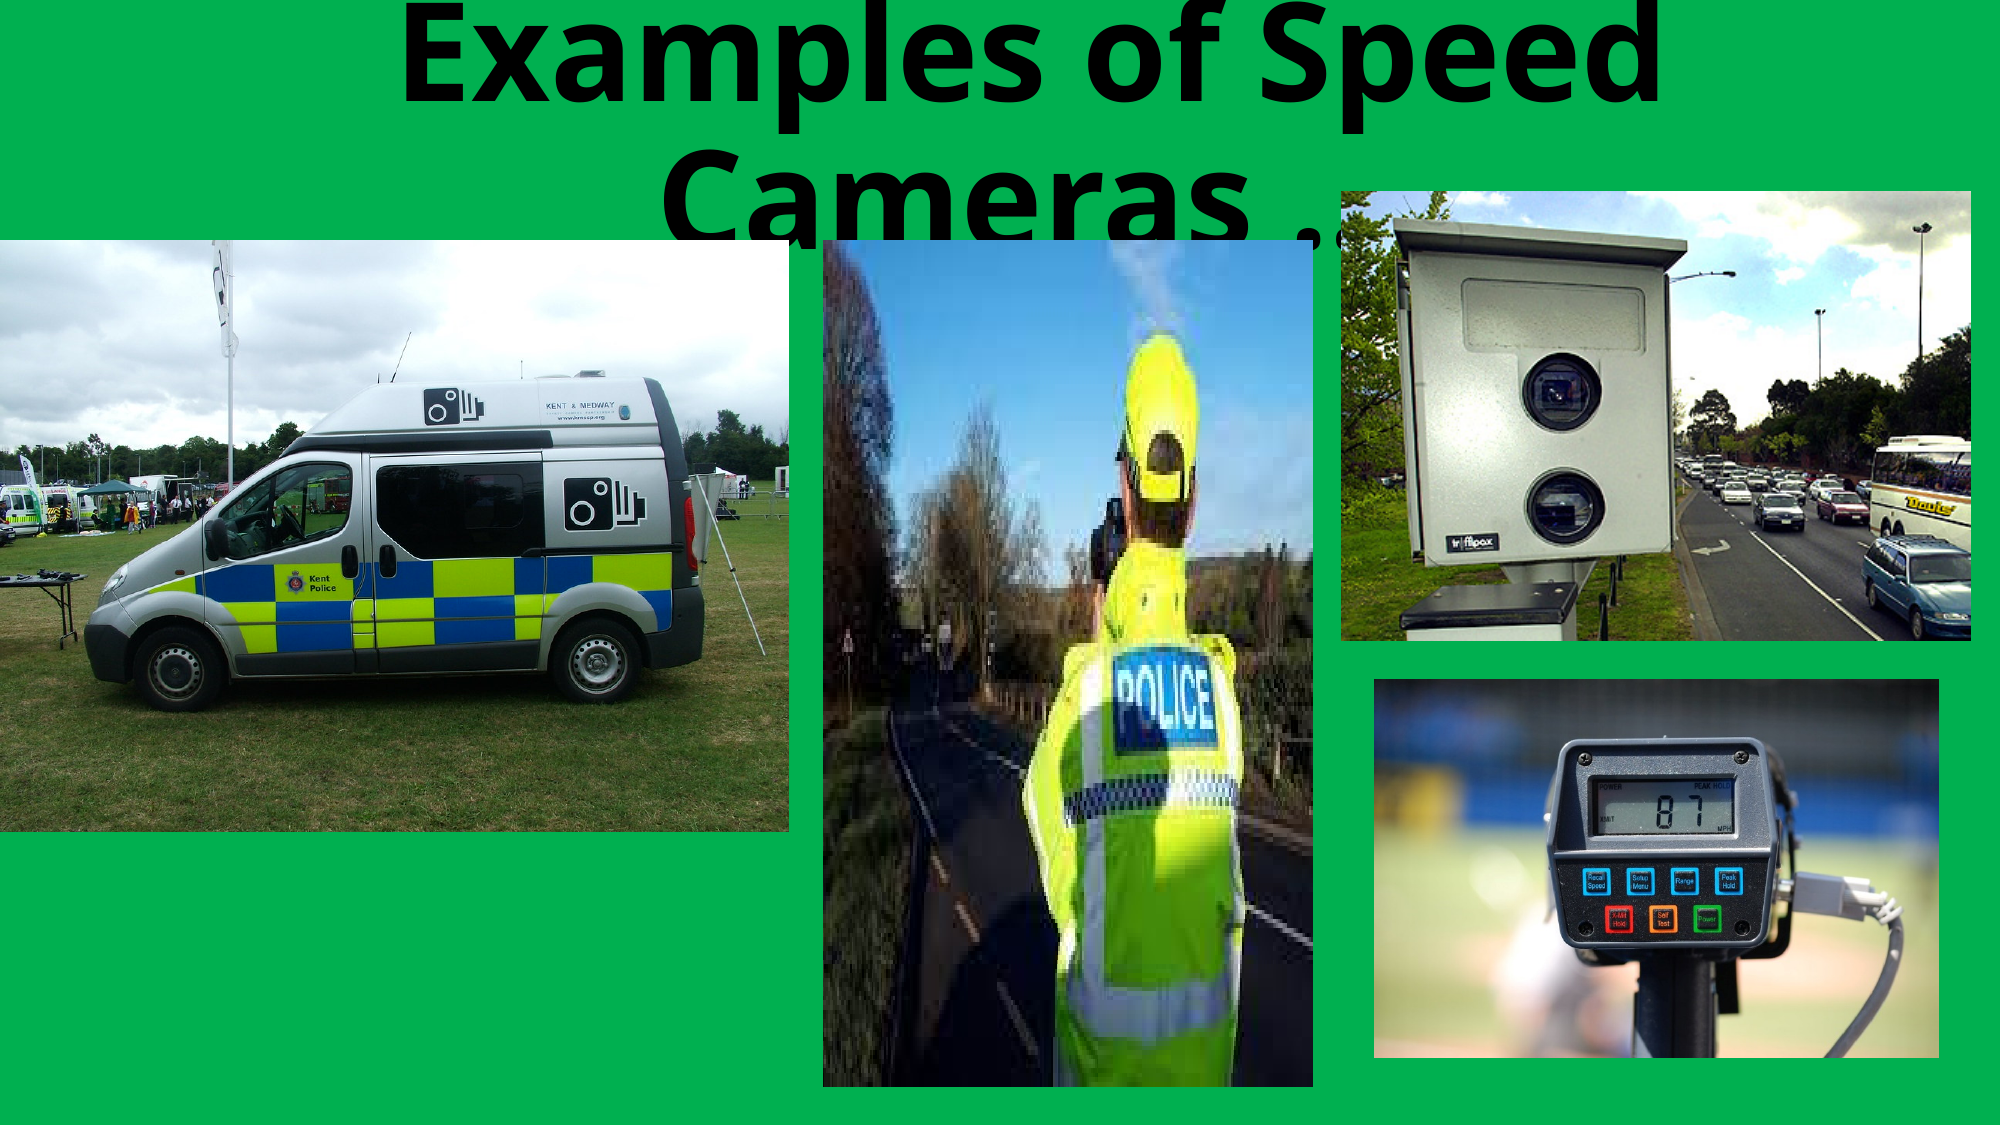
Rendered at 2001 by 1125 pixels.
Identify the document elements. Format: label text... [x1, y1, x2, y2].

picture [1374, 679, 1939, 1058]
picture [1341, 191, 1971, 641]
picture [823, 240, 1313, 1087]
picture [0, 240, 789, 833]
title Examples of Speed Cameras … [63, 22, 2000, 241]
